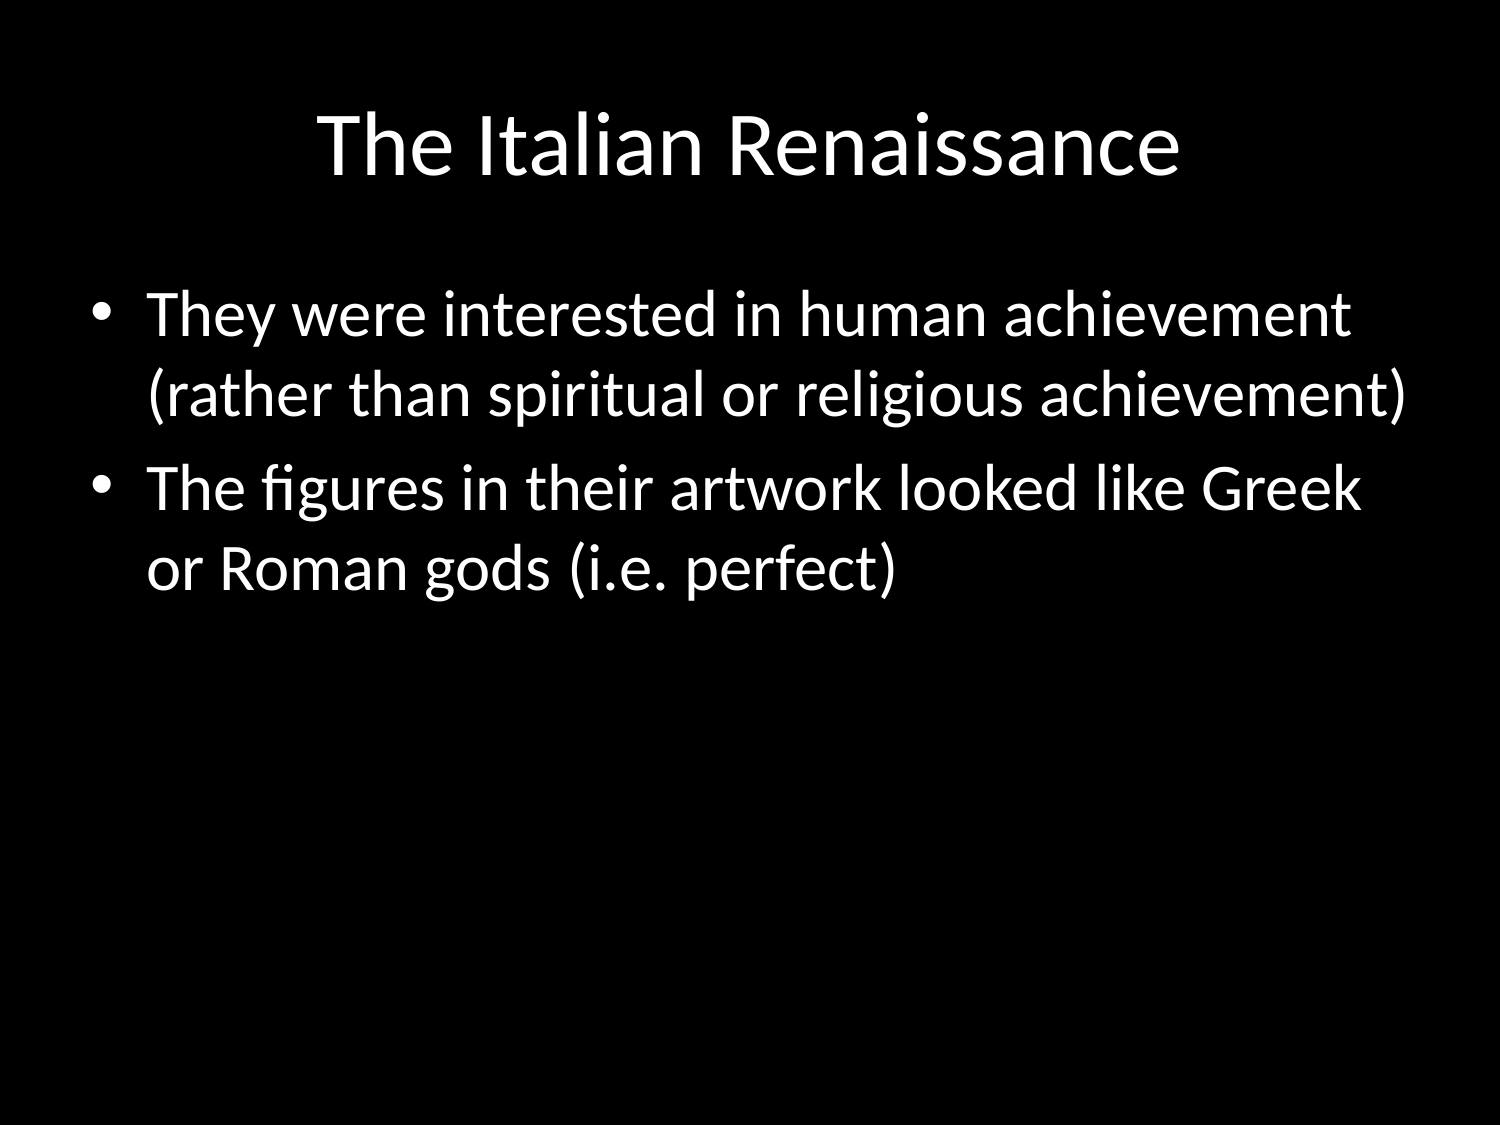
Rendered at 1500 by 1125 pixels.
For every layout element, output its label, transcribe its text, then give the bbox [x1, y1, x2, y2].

title The Italian Renaissance [75, 45, 1425, 233]
list They were interested in human achievement (rather than spiritual or religious achievement) The figures in their artwork looked like Greek or Roman gods (i.e. perfect) [75, 262, 1425, 1005]
